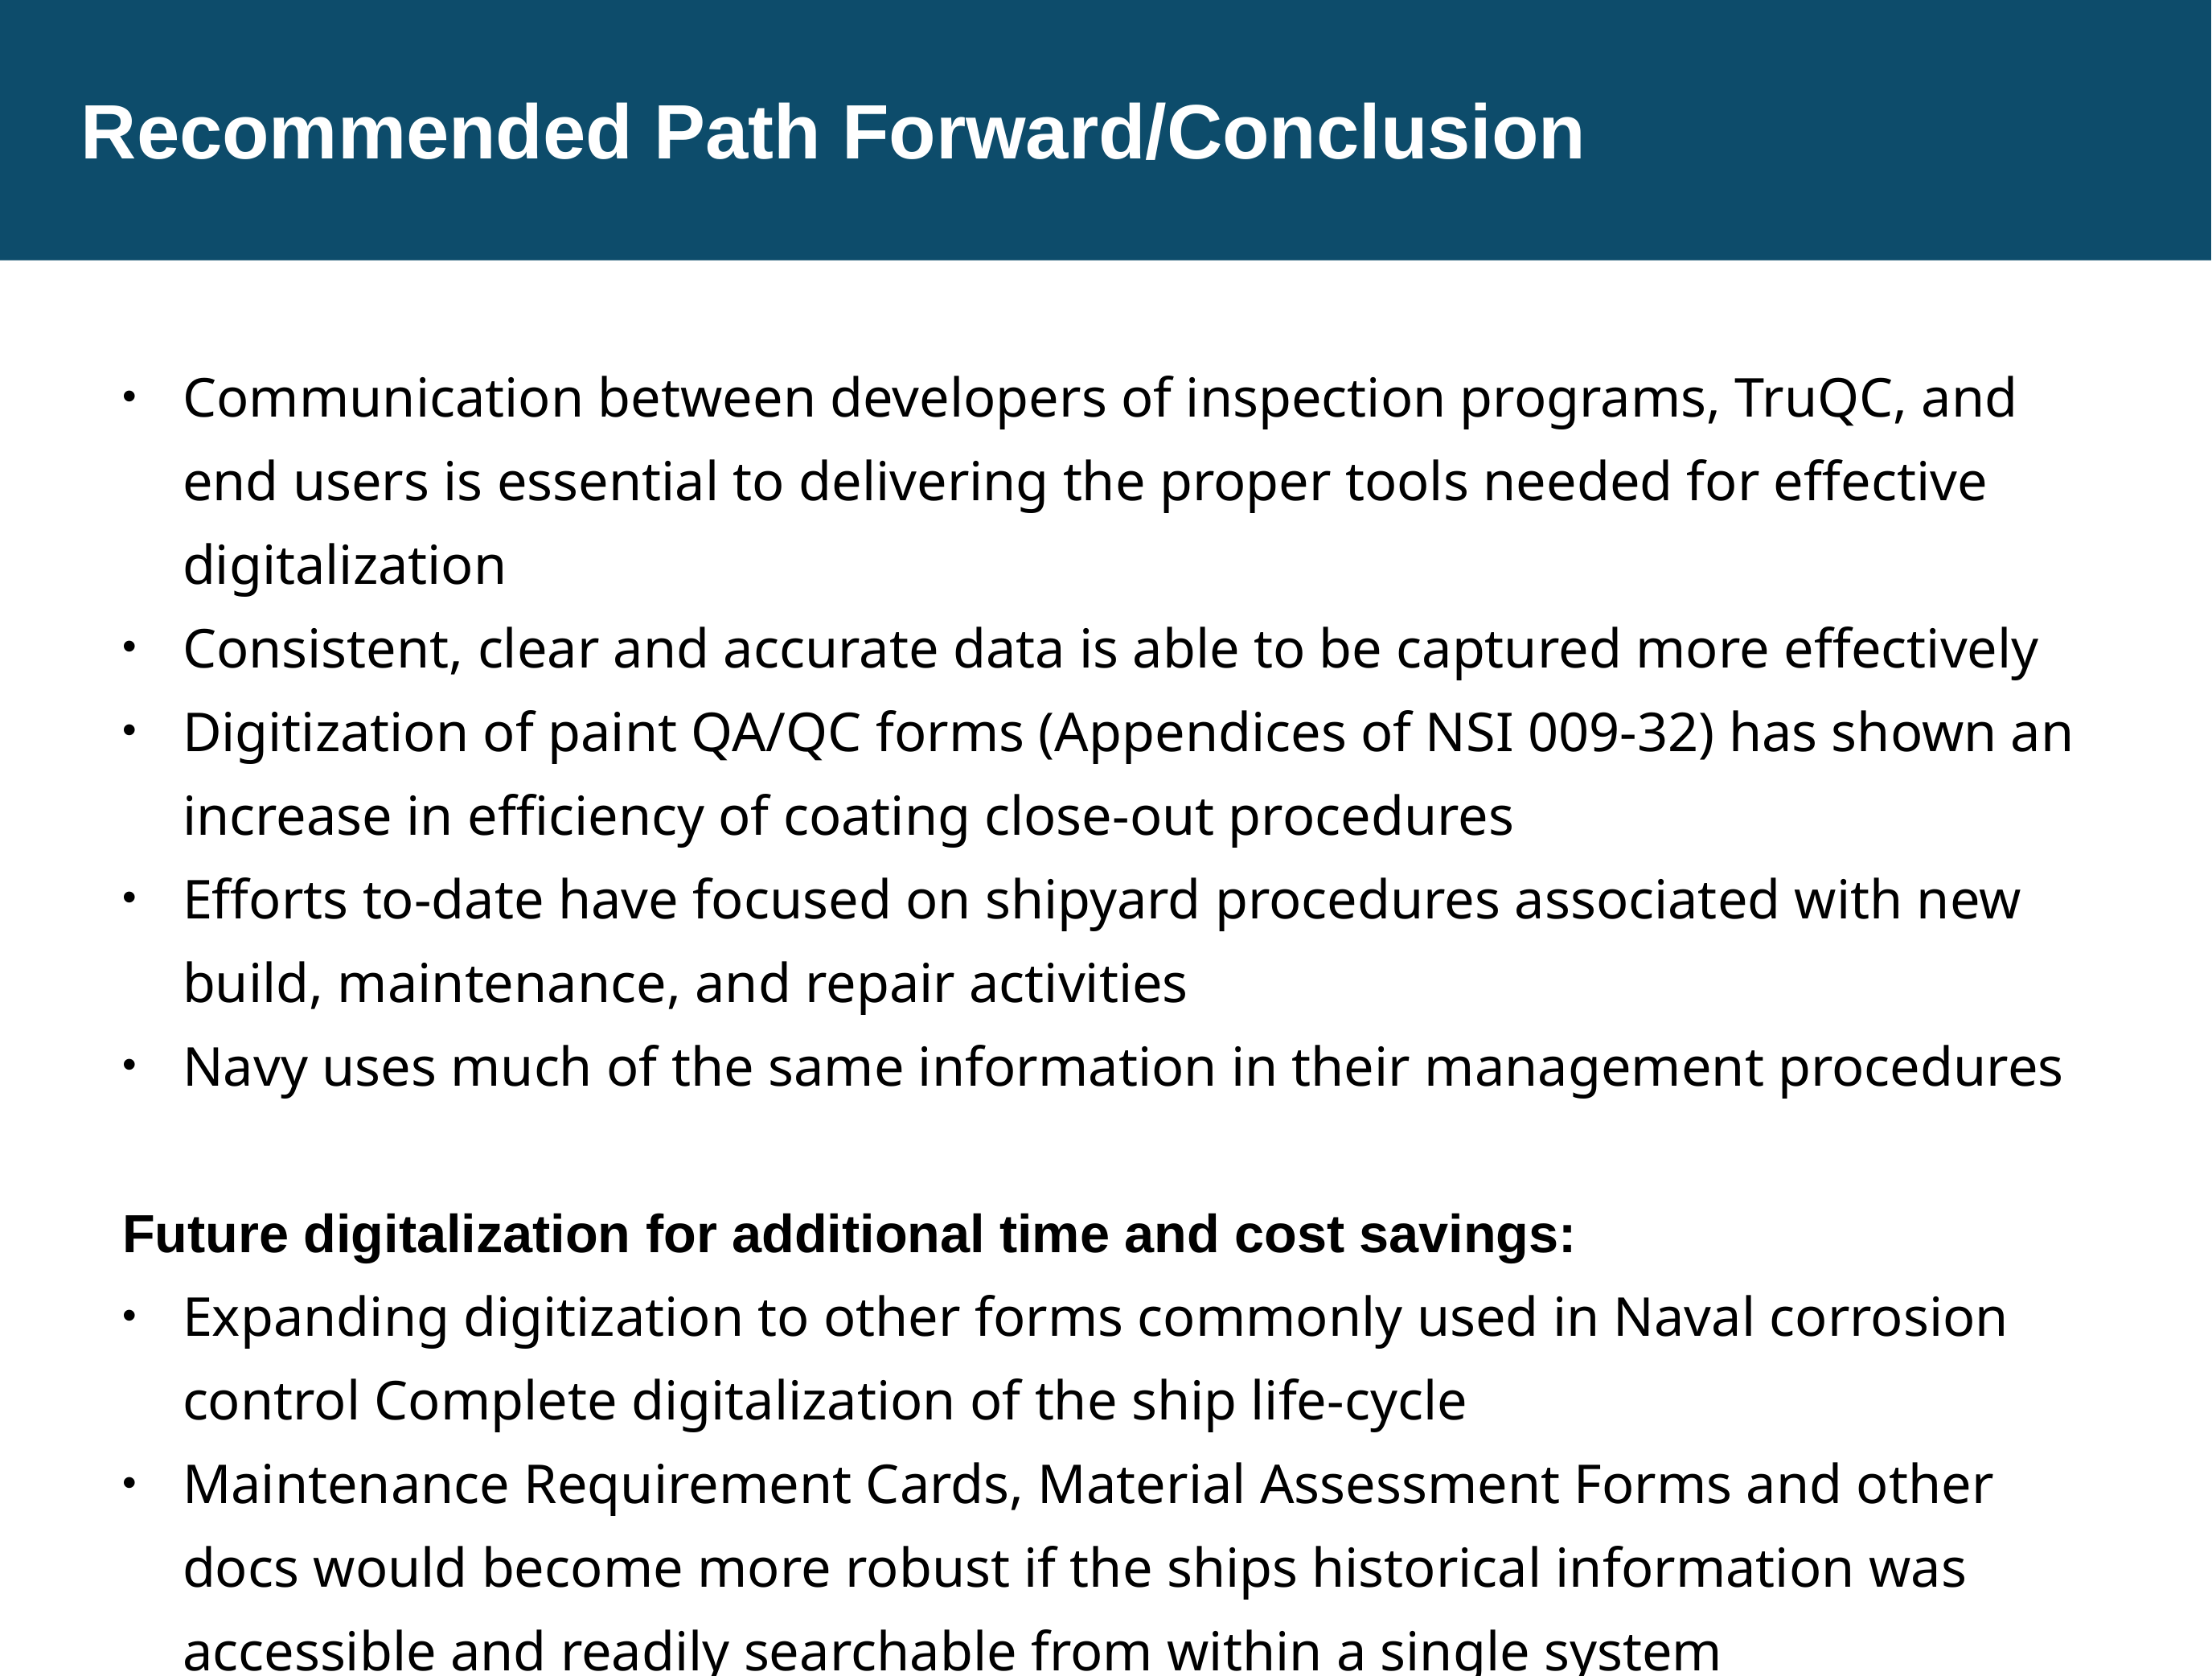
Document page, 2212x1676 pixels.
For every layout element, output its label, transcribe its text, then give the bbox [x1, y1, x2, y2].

text_box [0, 0, 2211, 261]
text_box Communication between developers of inspection programs, TruQC, and end users is essential to delivering the proper tools needed for effective digitalization Consistent, clear and accurate data is able to be captured more effectively Digitization of paint QA/QC forms (Appendices of NSI 009-32) has shown an increase in efficiency of coating close-out procedures Efforts to-date have focused on shipyard procedures associated with new build, maintenance, and repair activities Navy uses much of the same information in their management procedures Future digitalization for additional time and cost savings: Expanding digitization to other forms commonly used in Naval corrosion control Complete digitalization of the ship life-cycle Maintenance Requirement Cards, Material Assessment Forms and other docs would become more robust if the ships historical information was accessible and readily searchable from within a single system [115, 337, 2118, 1676]
text_box Recommended Path Forward/Conclusion [72, 72, 1596, 183]
